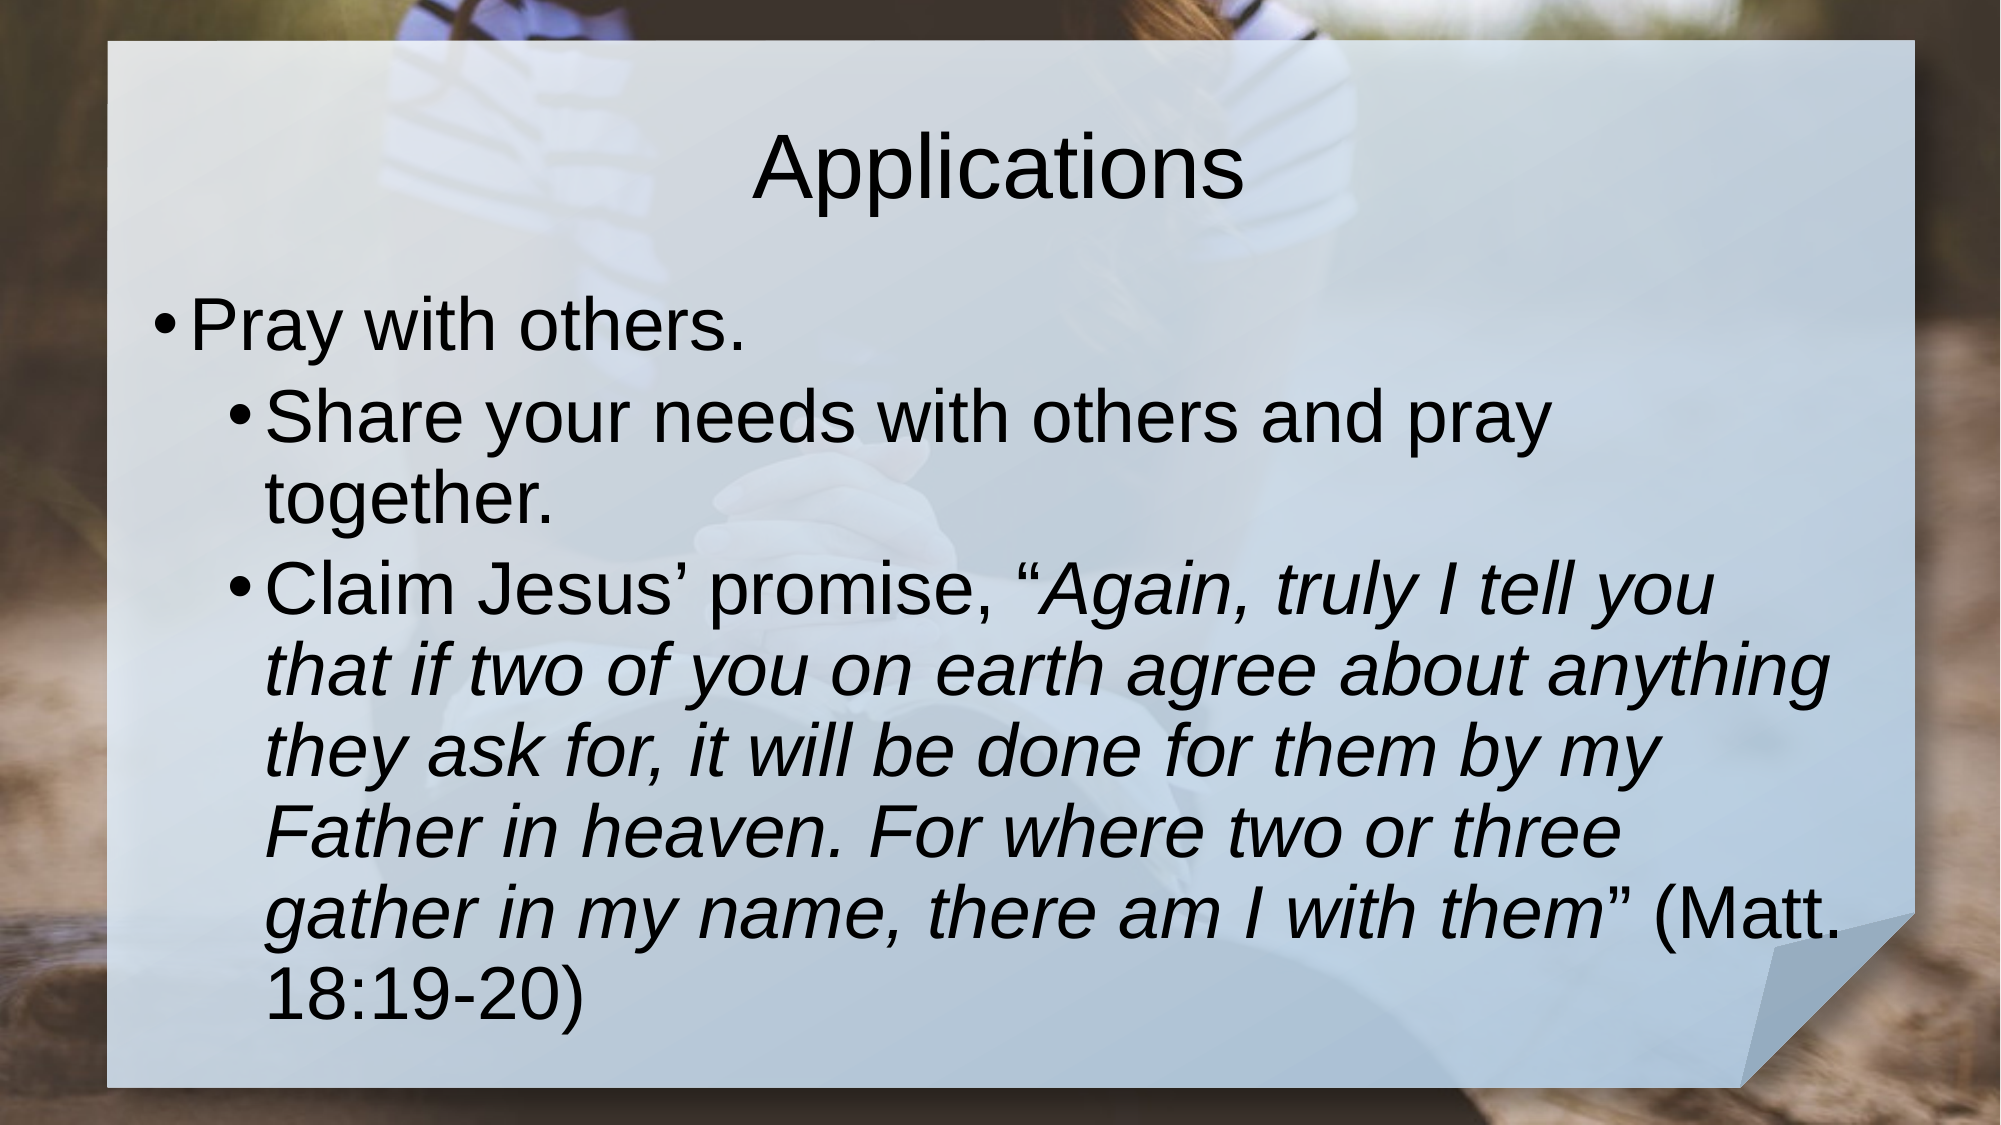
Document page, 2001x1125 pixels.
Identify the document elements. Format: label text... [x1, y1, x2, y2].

title Applications [137, 59, 1863, 278]
list Pray with others. Share your needs with others and pray together. Claim Jesus’ promise, “Again, truly I tell you that if two of you on earth agree about anything they ask for, it will be done for them by my Father in heaven. For where two or three gather in my name, there am I with them” (Matt. 18:19-20) [137, 278, 1863, 993]
picture [0, 0, 2001, 1125]
